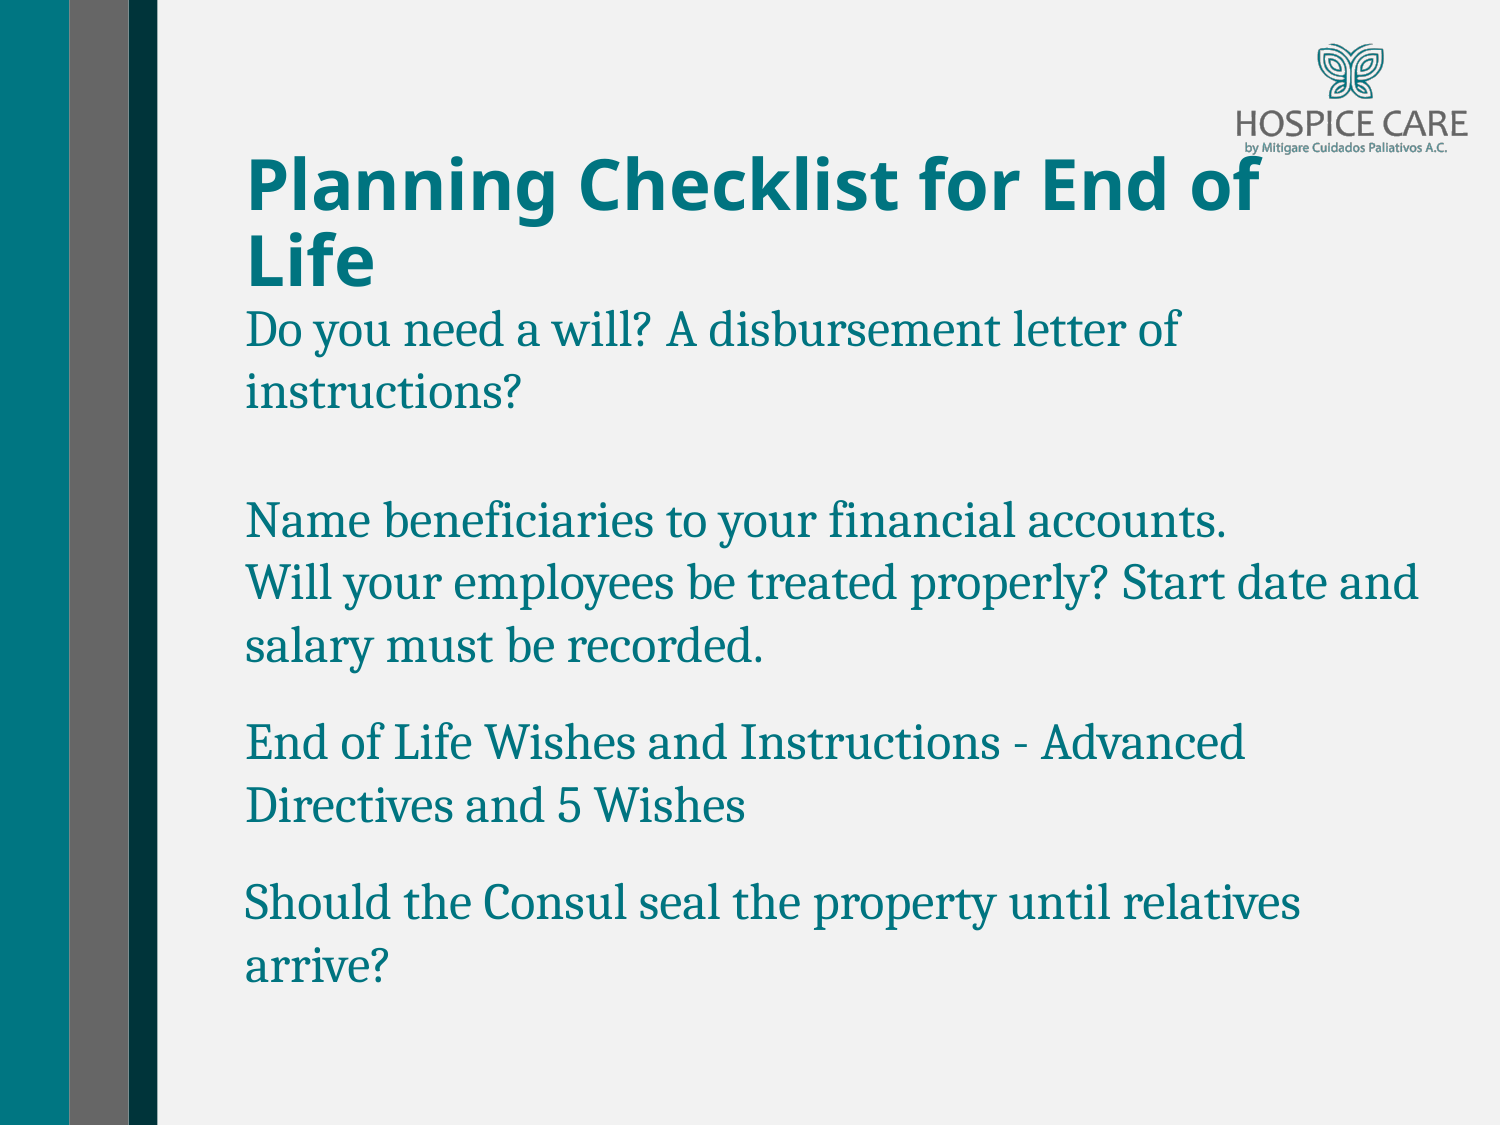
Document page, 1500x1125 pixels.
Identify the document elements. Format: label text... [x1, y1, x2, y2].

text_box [0, 0, 158, 1125]
text_box Do you need a will? A disbursement letter of instructions? Name beneficiaries to your financial accounts. Will your employees be treated properly? Start date and salary must be recorded. End of Life Wishes and Instructions - Advanced Directives and 5 Wishes Should the Consul seal the property until relatives arrive? [230, 279, 1472, 1008]
picture [1232, 36, 1469, 156]
text_box Planning Checklist for End of Life [230, 193, 1303, 258]
